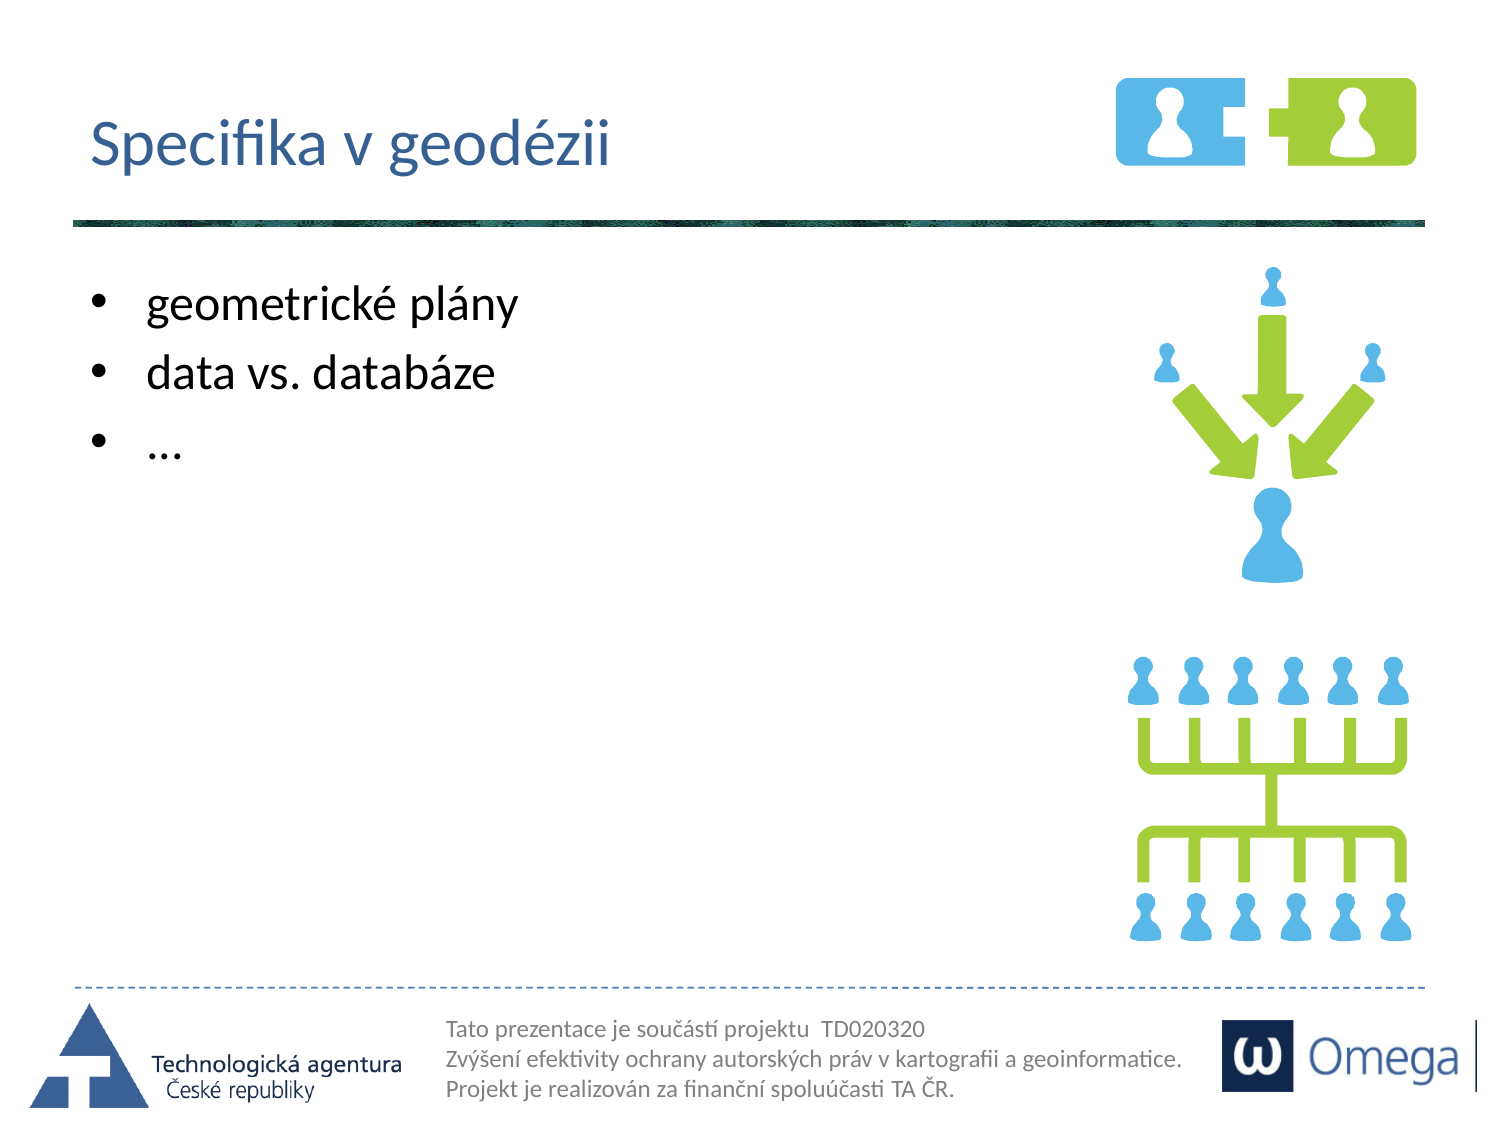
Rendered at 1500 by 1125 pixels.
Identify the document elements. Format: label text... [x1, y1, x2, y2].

picture [1153, 266, 1386, 584]
picture [1127, 656, 1412, 942]
title Specifika v geodézii [75, 45, 1425, 233]
picture [29, 1003, 401, 1108]
picture [1115, 77, 1417, 166]
picture [1222, 1020, 1477, 1092]
list geometrické plány data vs. databáze ... [75, 262, 1425, 976]
